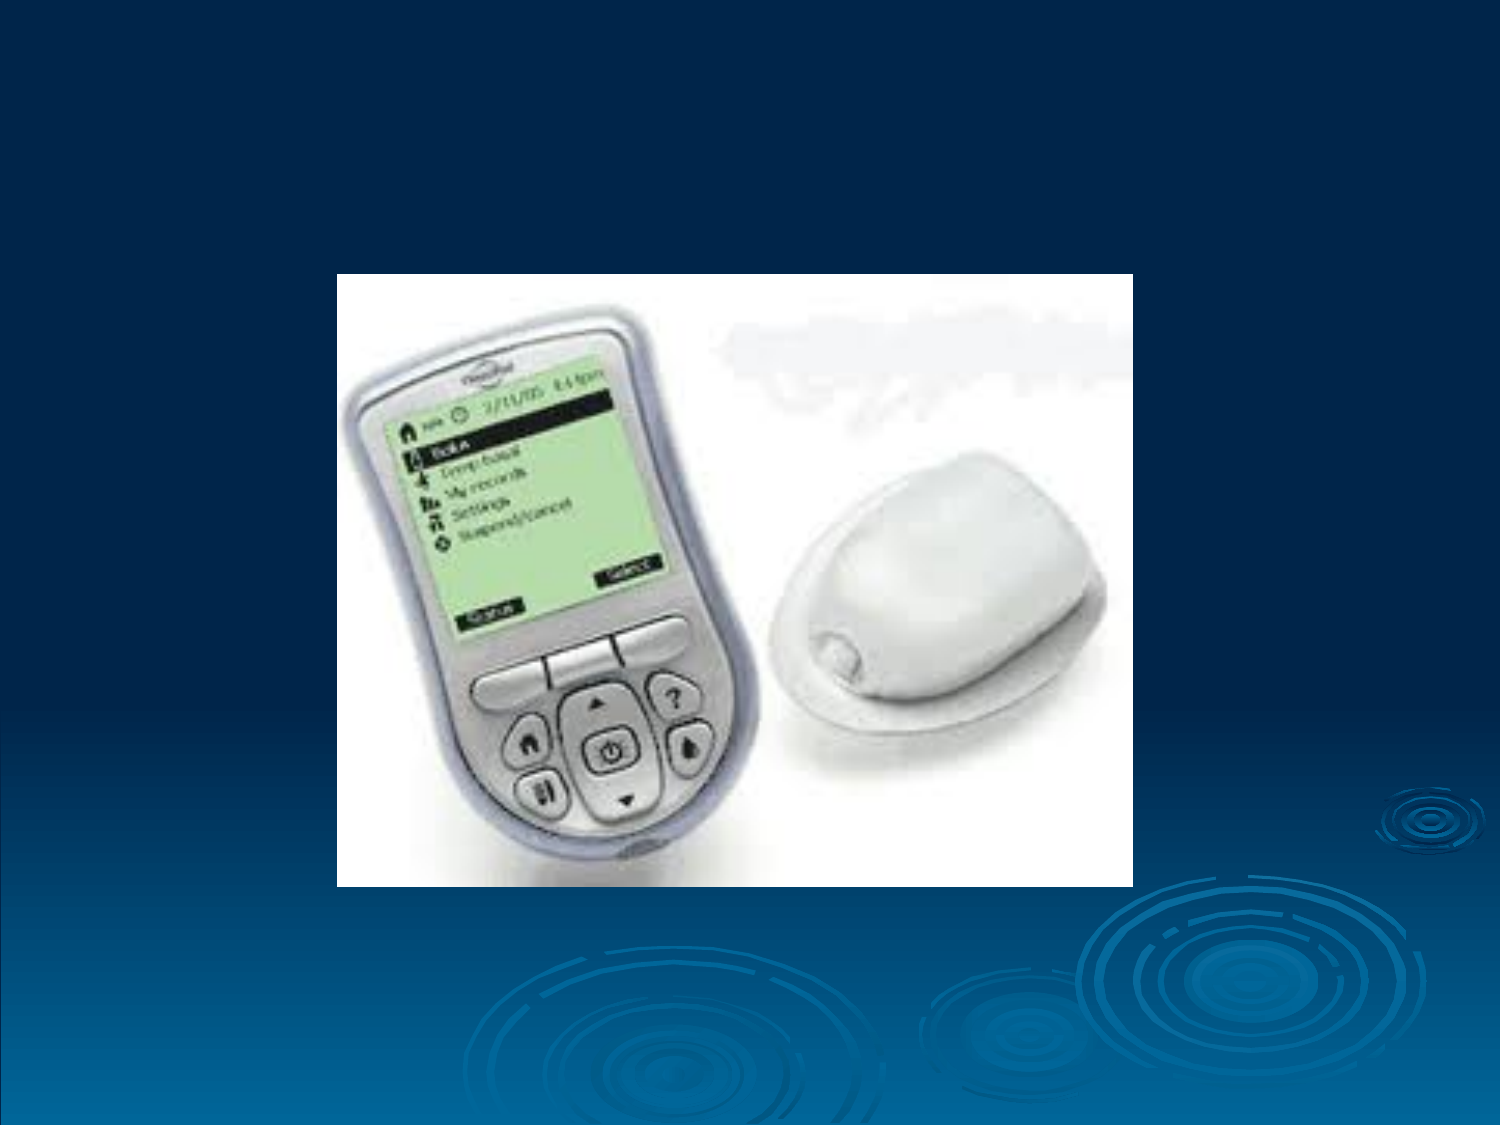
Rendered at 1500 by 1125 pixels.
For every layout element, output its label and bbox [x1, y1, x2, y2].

picture [337, 274, 1133, 887]
